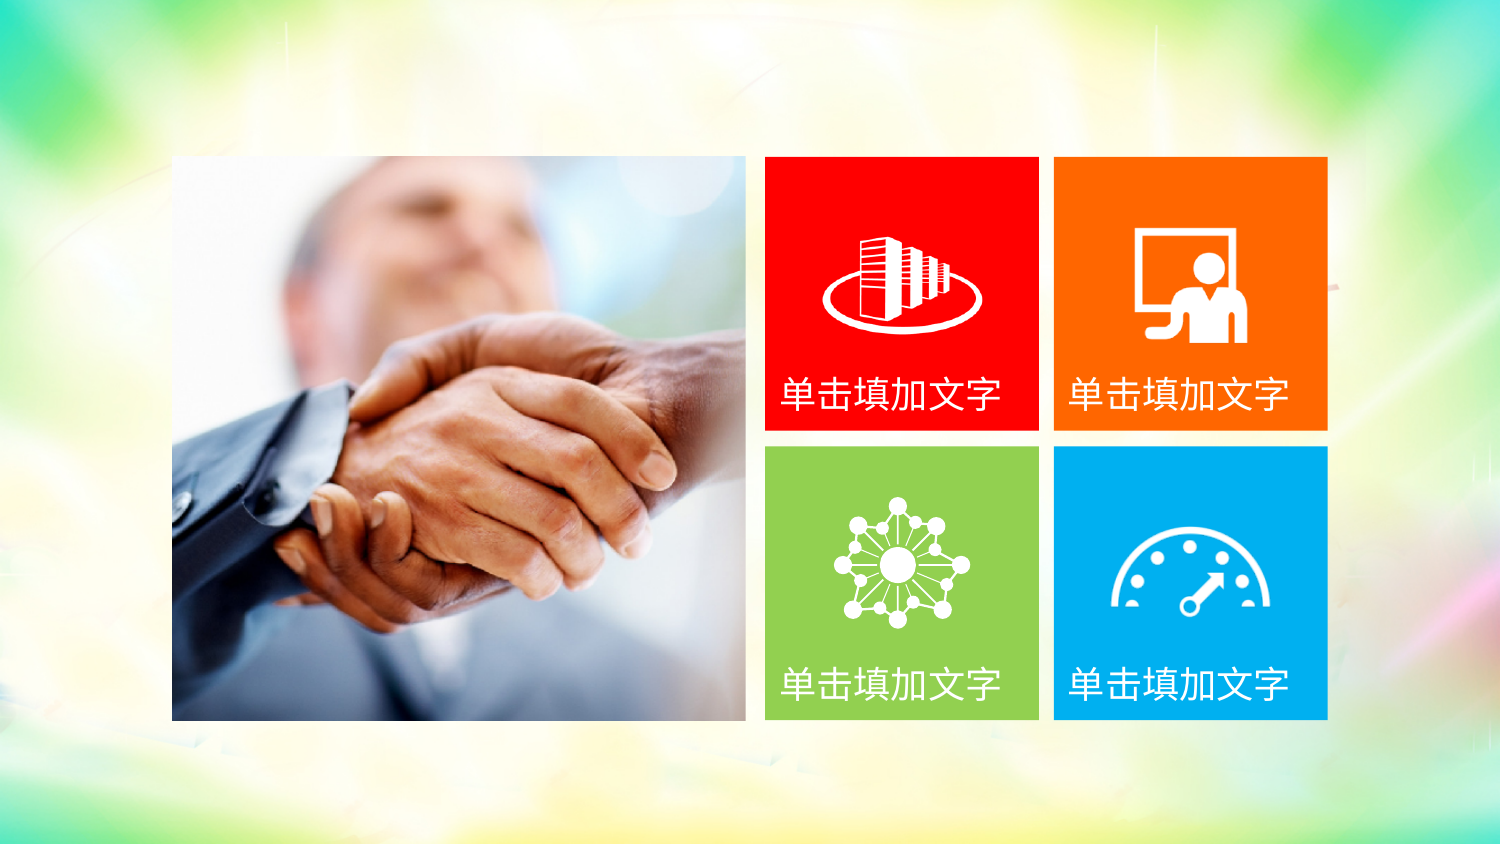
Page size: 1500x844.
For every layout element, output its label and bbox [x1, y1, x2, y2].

text_box [764, 446, 1040, 721]
picture [0, 0, 1500, 844]
text_box [1053, 446, 1328, 721]
text_box [764, 156, 1040, 431]
text_box [1053, 156, 1328, 431]
